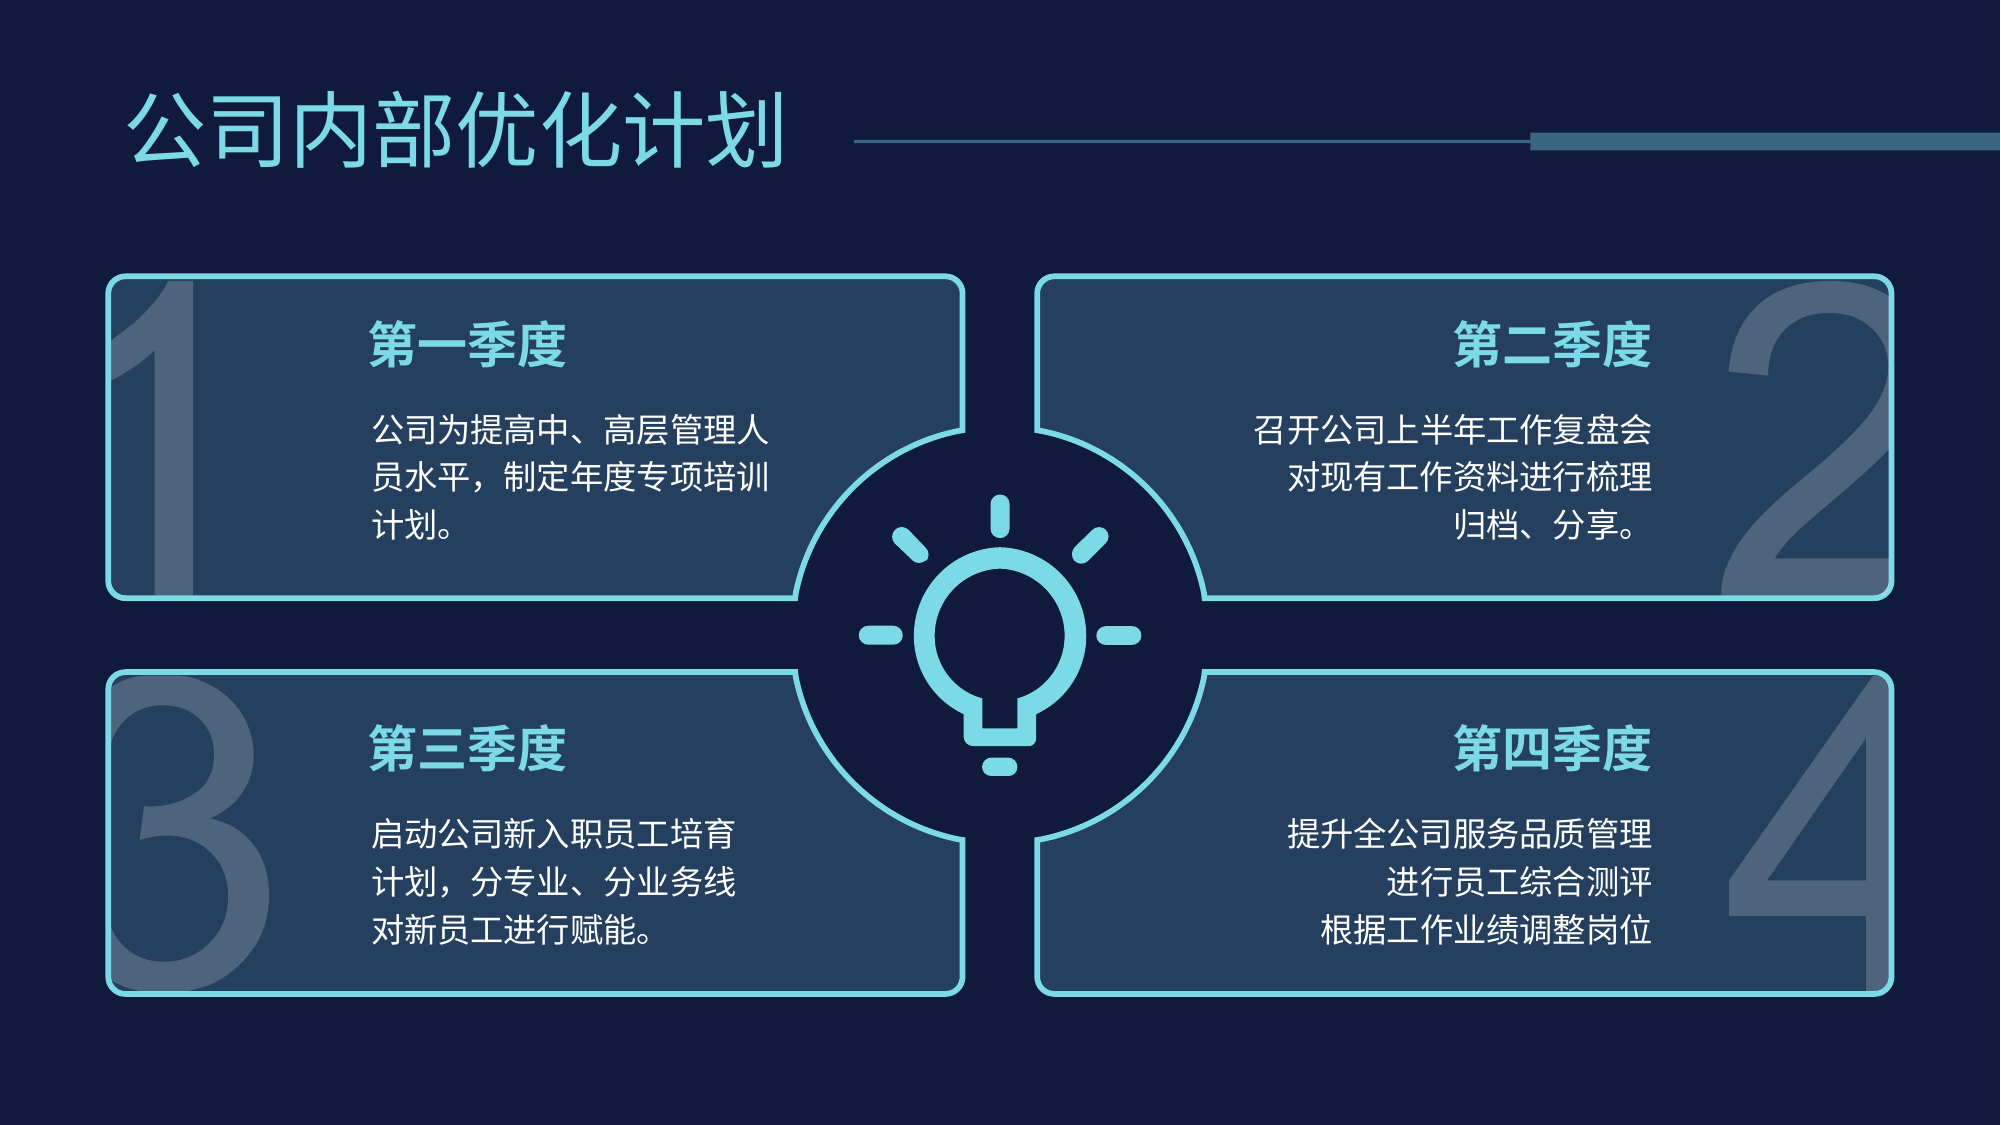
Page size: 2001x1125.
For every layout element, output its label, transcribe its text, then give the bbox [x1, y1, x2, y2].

text_box [107, 275, 964, 600]
text_box [913, 547, 1087, 747]
text_box [111, 675, 270, 992]
text_box [990, 494, 1010, 539]
text_box [1096, 626, 1142, 645]
text_box 召开公司上半年工作复盘会 对现有工作资料进行梳理 归档、分享。 [1237, 393, 1668, 552]
text_box 启动公司新入职员工培育 计划，分专业、分业务线 对新员工进行赋能。 [356, 797, 786, 957]
text_box [107, 671, 964, 995]
text_box [1036, 275, 1893, 600]
text_box 第二季度 [1438, 305, 1668, 381]
text_box [892, 527, 929, 564]
text_box [982, 757, 1018, 776]
text_box 第三季度 [352, 710, 582, 785]
text_box 公司为提高中、高层管理人员水平，制定年度专项培训计划。 [356, 393, 786, 552]
text_box 提升全公司服务品质管理 进行员工综合测评 根据工作业绩调整岗位 [1237, 797, 1668, 957]
text_box [111, 280, 194, 596]
text_box [1729, 675, 1889, 992]
text_box [1721, 280, 1890, 596]
text_box [1036, 671, 1893, 995]
text_box 第四季度 [1438, 710, 1668, 785]
title 公司内部优化计划 [108, 82, 849, 201]
text_box 第一季度 [352, 305, 582, 381]
text_box [1071, 527, 1109, 564]
text_box [858, 625, 903, 645]
